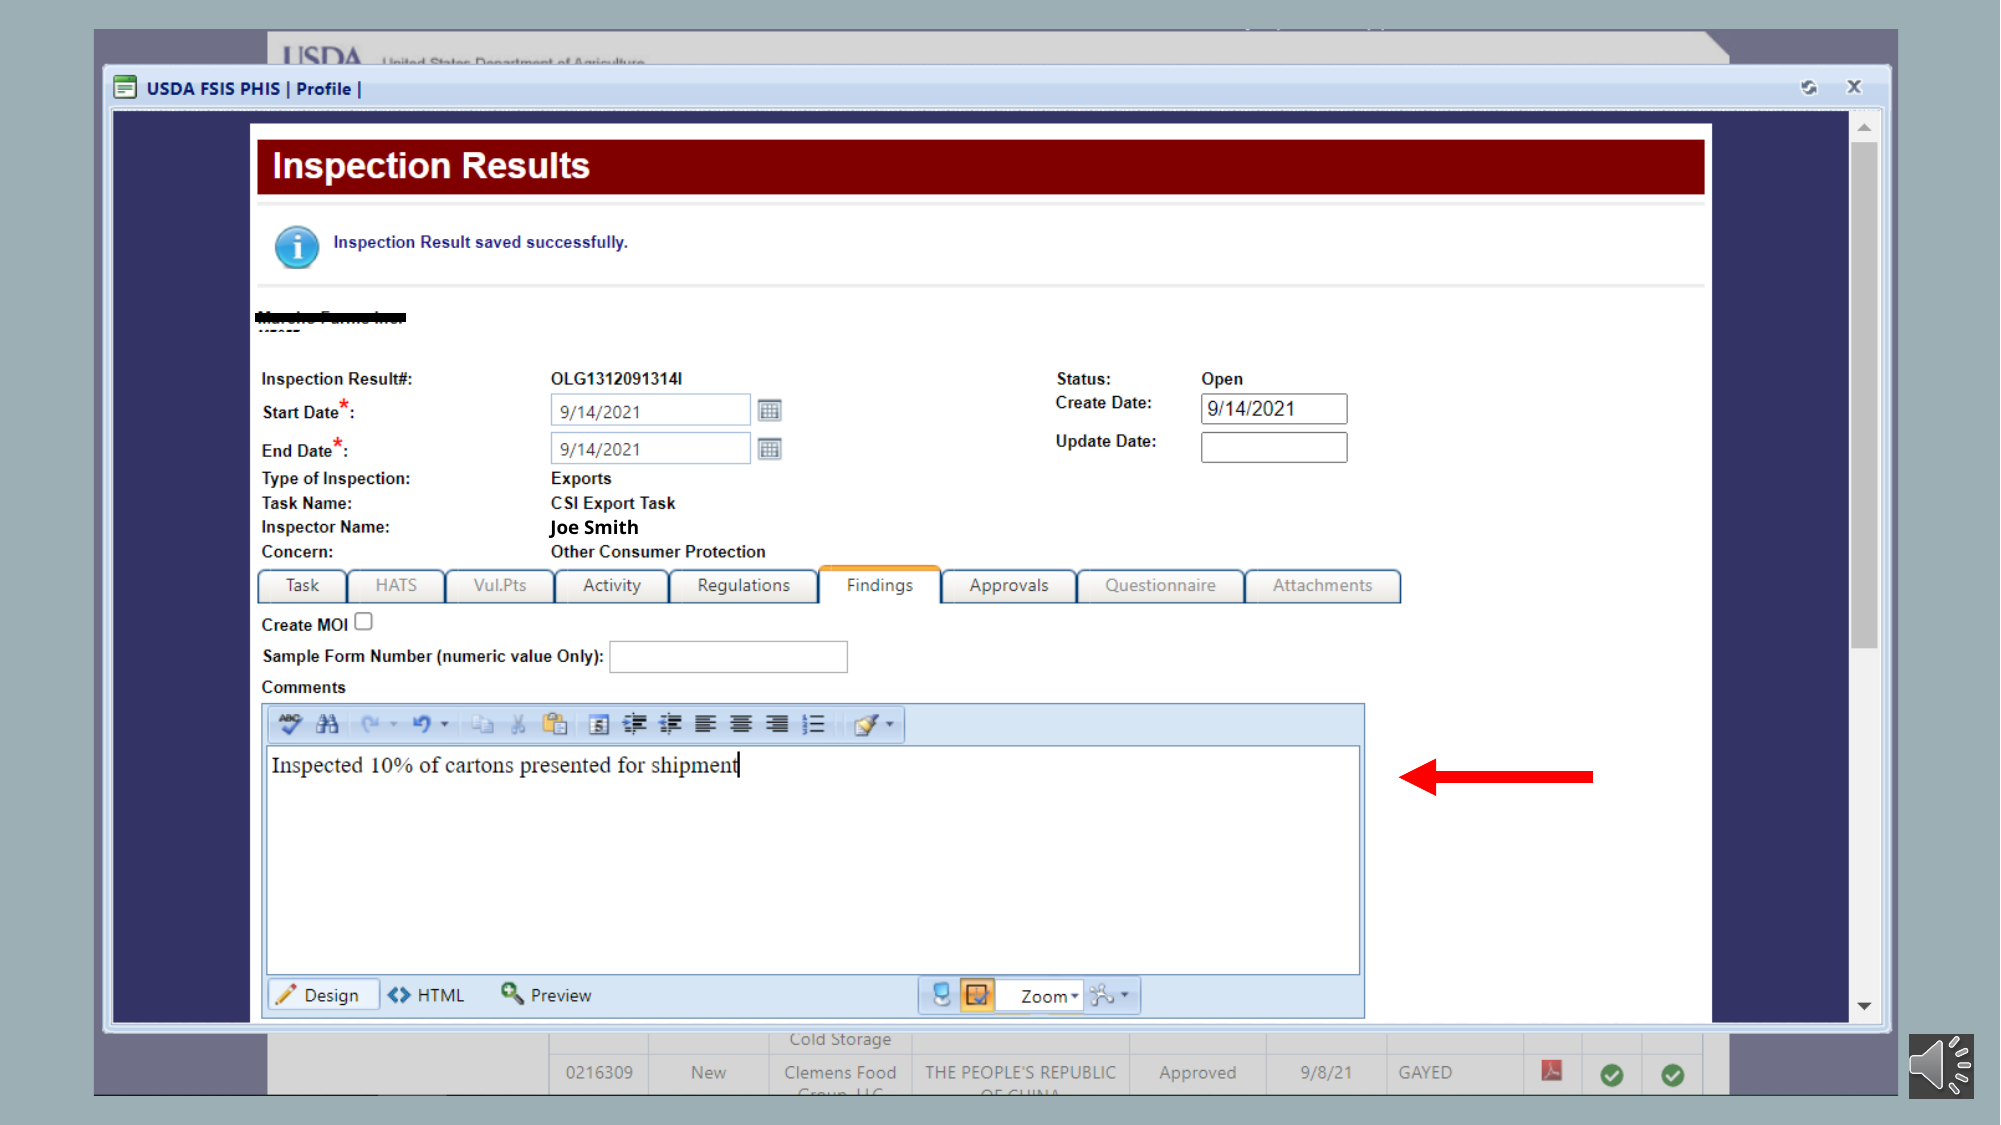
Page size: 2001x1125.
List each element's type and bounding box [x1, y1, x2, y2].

picture [1908, 1033, 1975, 1100]
picture [93, 29, 1899, 1096]
